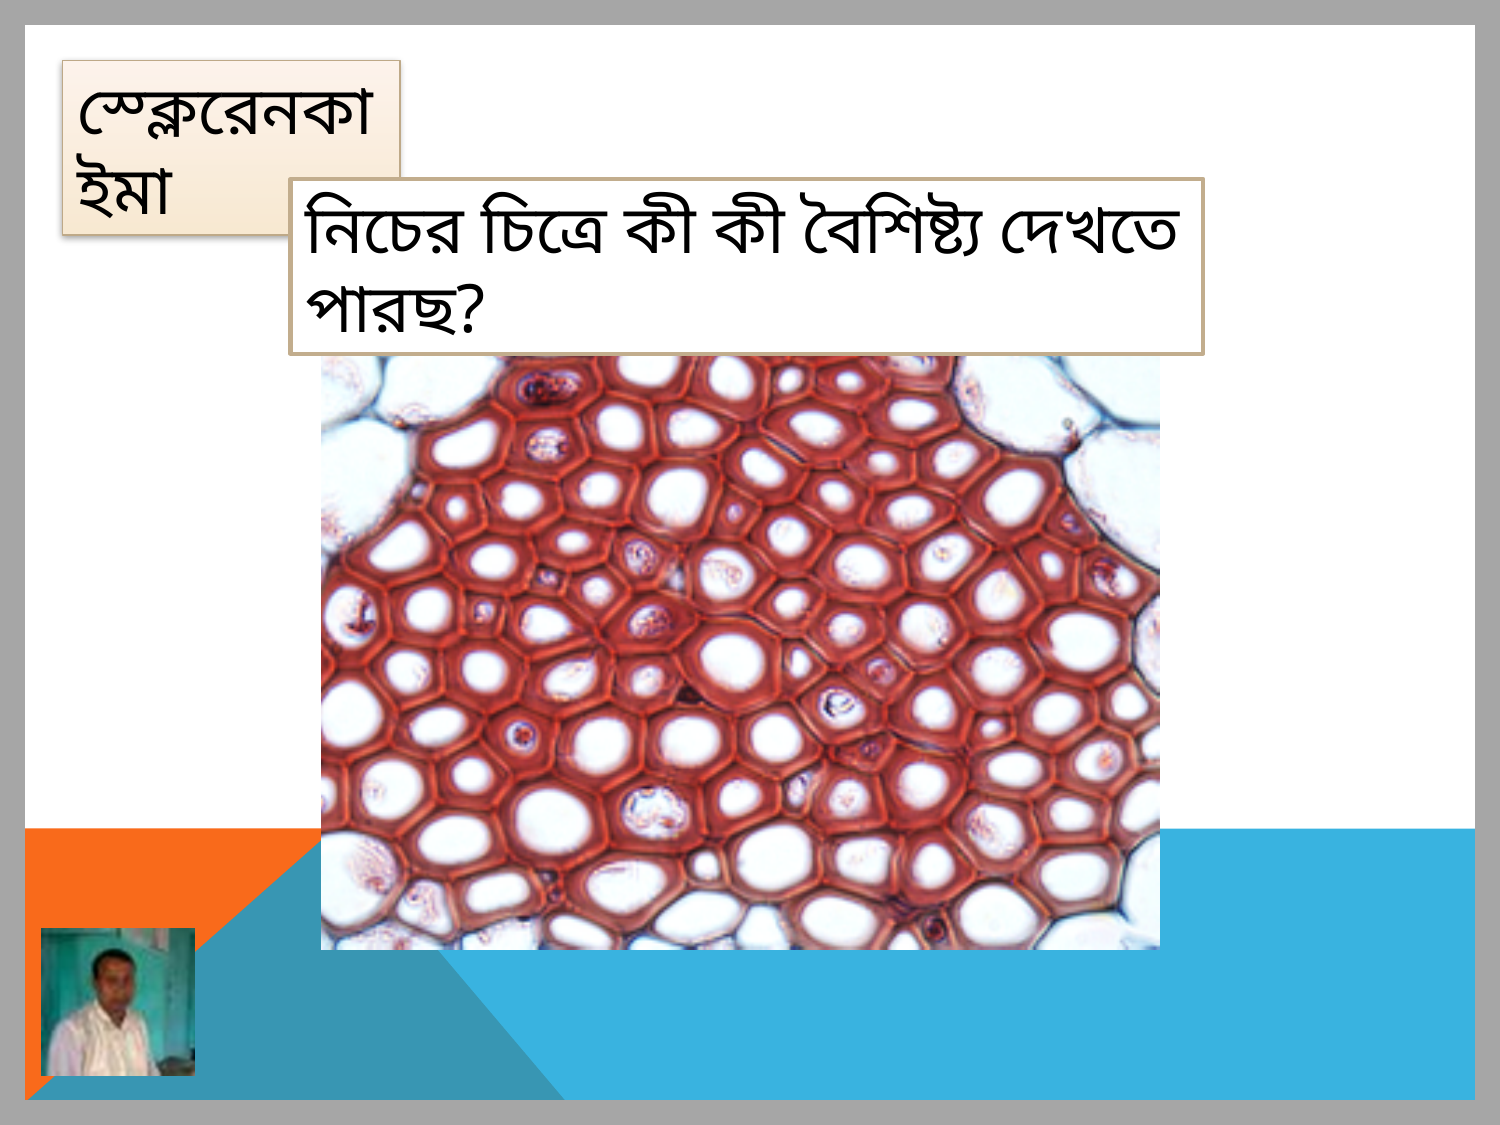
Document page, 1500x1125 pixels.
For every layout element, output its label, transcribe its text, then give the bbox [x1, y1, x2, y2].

picture [40, 928, 195, 1077]
text_box নিচের চিত্রে কী কী বৈশিষ্ট্য দেখতে পারছ? [288, 177, 1205, 356]
text_box স্ক্লেরেনকাইমা [62, 60, 401, 236]
picture [321, 274, 1160, 951]
